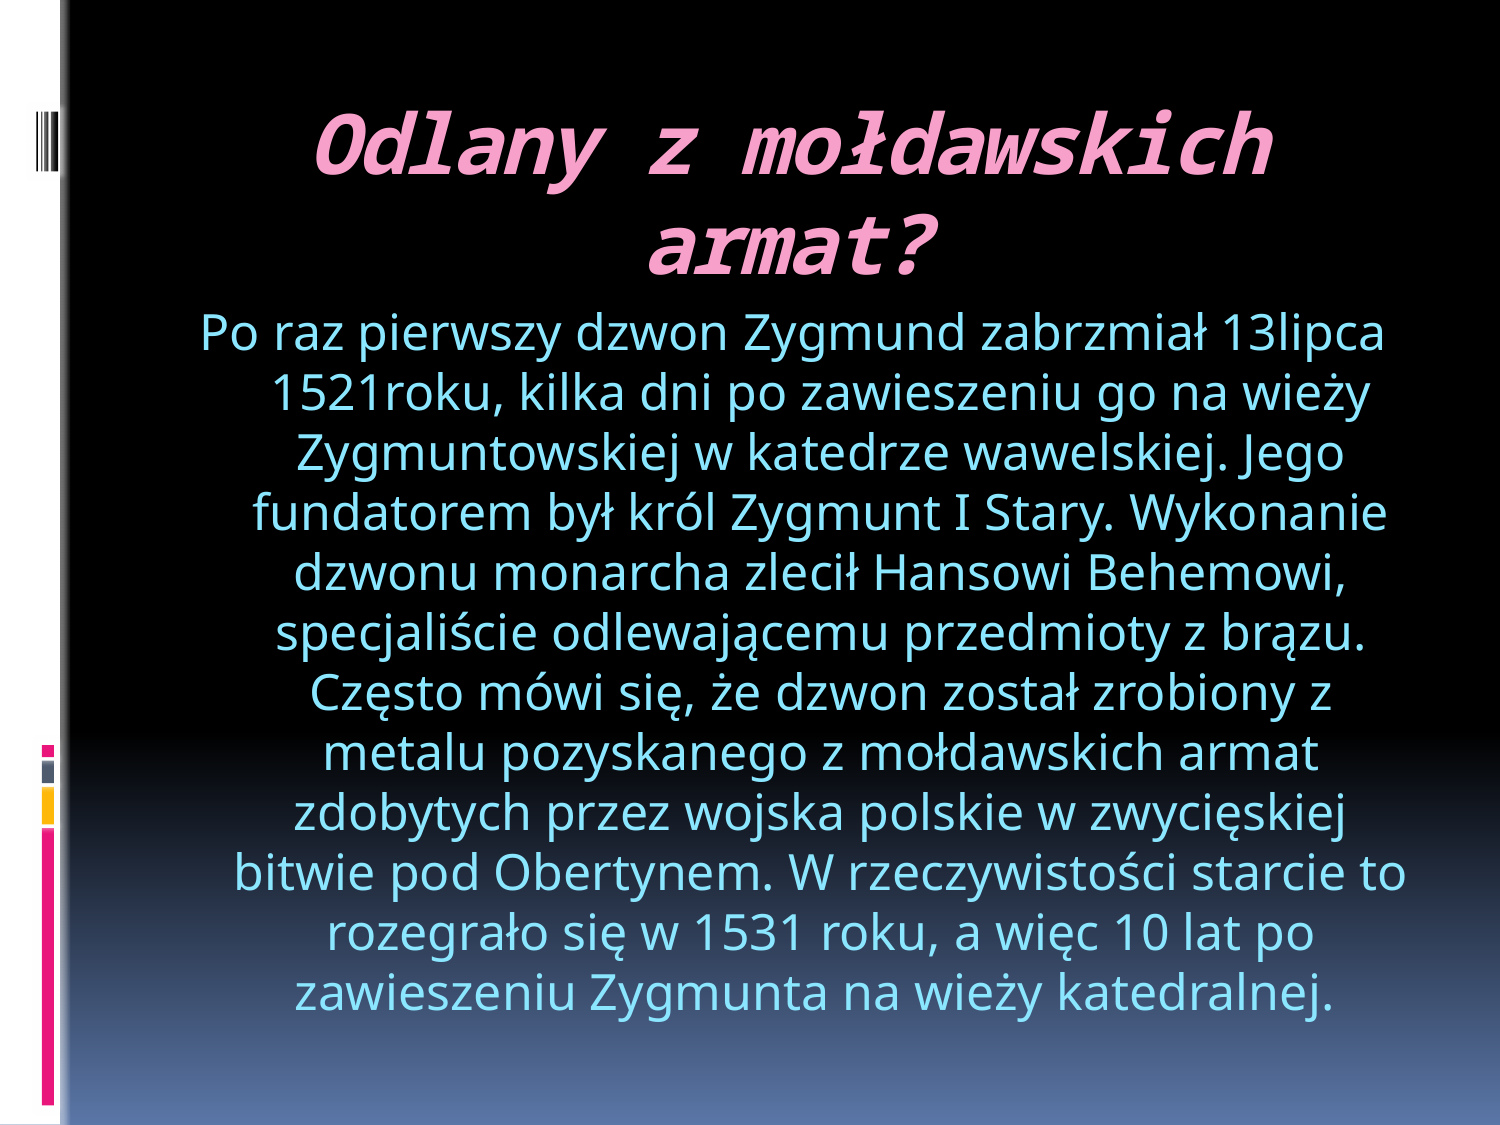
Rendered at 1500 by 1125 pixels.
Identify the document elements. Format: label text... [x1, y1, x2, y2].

title Odlany z mołdawskich armat? [150, 83, 1425, 234]
list Po raz pierwszy dzwon Zygmund zabrzmiał 13lipca 1521roku, kilka dni po zawieszeniu go na wieży Zygmuntowskiej w katedrze wawelskiej. Jego fundatorem był król Zygmunt I Stary. Wykonanie dzwonu monarcha zlecił Hansowi Behemowi, specjaliście odlewającemu przedmioty z brązu. Często mówi się, że dzwon został zrobiony z metalu pozyskanego z mołdawskich armat zdobytych przez wojska polskie w zwycięskiej bitwie pod Obertynem. W rzeczywistości starcie to rozegrało się w 1531 roku, a więc 10 lat po zawieszeniu Zygmunta na wieży katedralnej. [150, 292, 1425, 1043]
